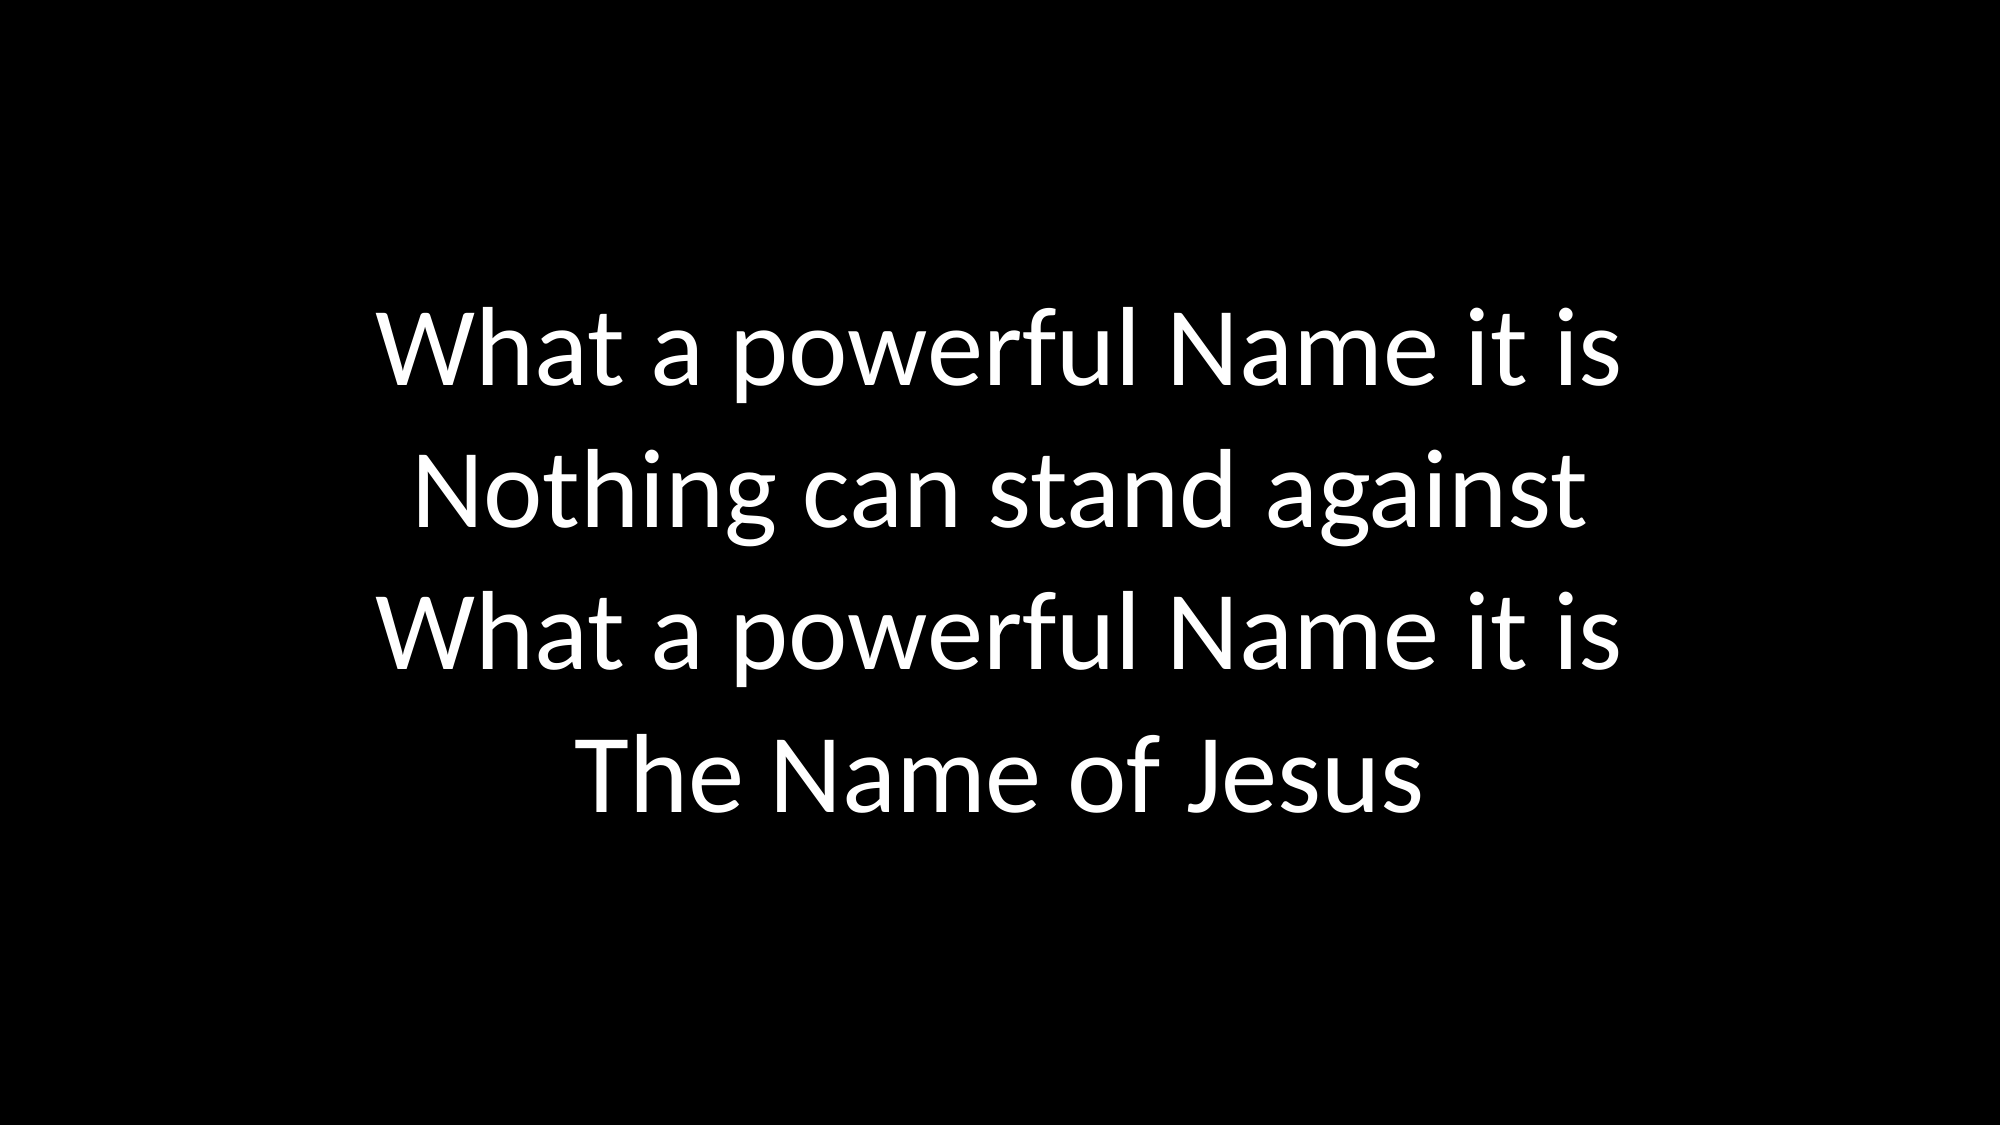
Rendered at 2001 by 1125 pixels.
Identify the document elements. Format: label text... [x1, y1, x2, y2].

list What a powerful Name it is Nothing can stand against What a powerful Name it is The Name of Jesus [0, 0, 2000, 1125]
